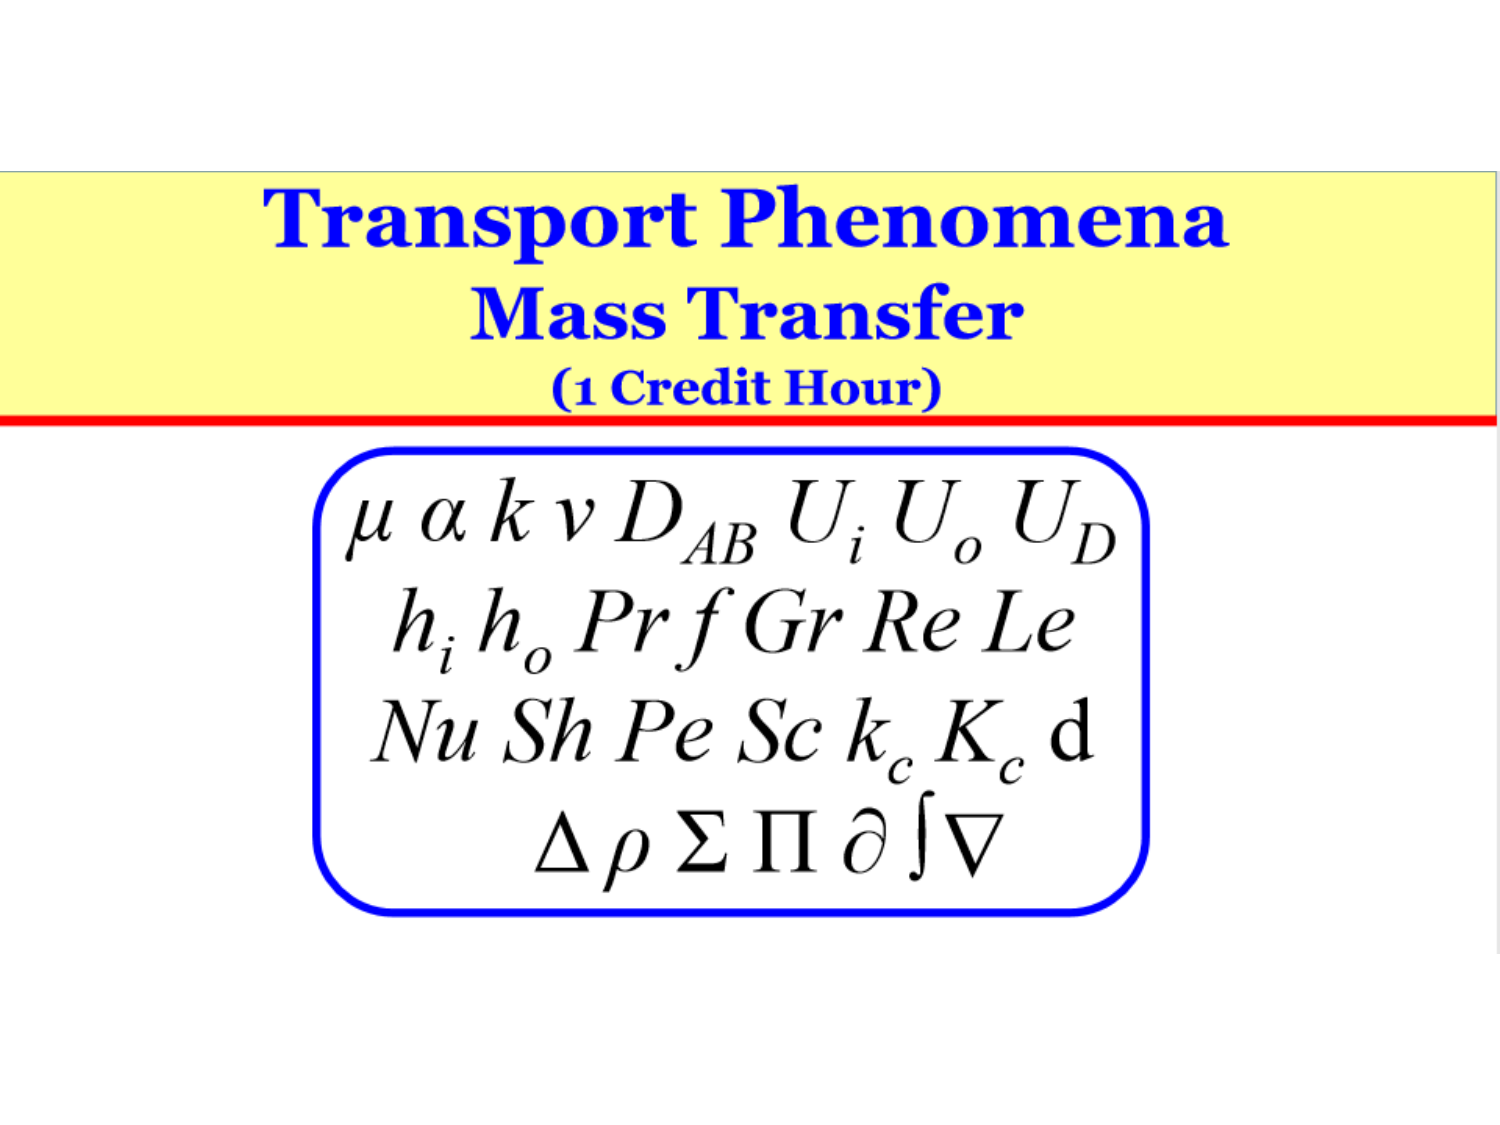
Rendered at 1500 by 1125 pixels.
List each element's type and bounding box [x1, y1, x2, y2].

picture [0, 170, 1500, 955]
